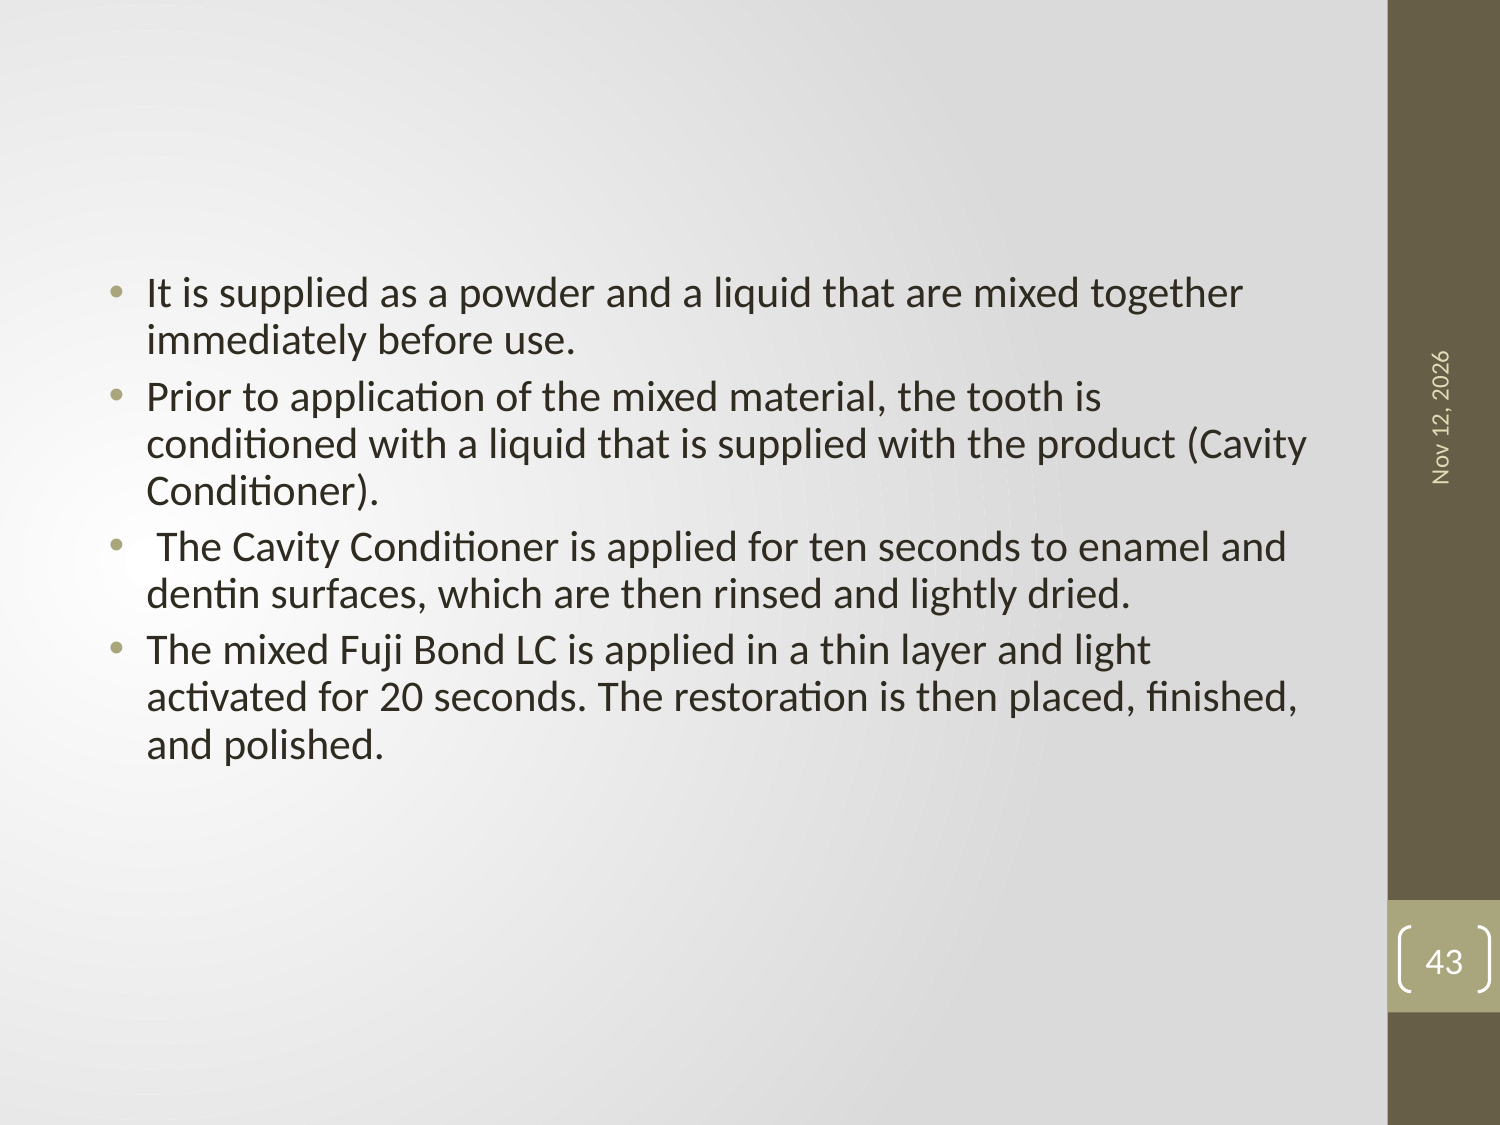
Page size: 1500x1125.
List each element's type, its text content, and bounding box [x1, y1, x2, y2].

slide_number 18-Apr-23 [1408, 100, 1469, 501]
slide_number 43 [1397, 925, 1492, 994]
list It is supplied as a powder and a liquid that are mixed together immediately before use. Prior to application of the mixed material, the tooth is conditioned with a liquid that is supplied with the product (Cavity Conditioner). The Cavity Conditioner is applied for ten seconds to enamel and dentin surfaces, which are then rinsed and lightly dried. The mixed Fuji Bond LC is applied in a thin layer and light activated for 20 seconds. The restoration is then placed, finished, and polished. [75, 262, 1325, 1050]
